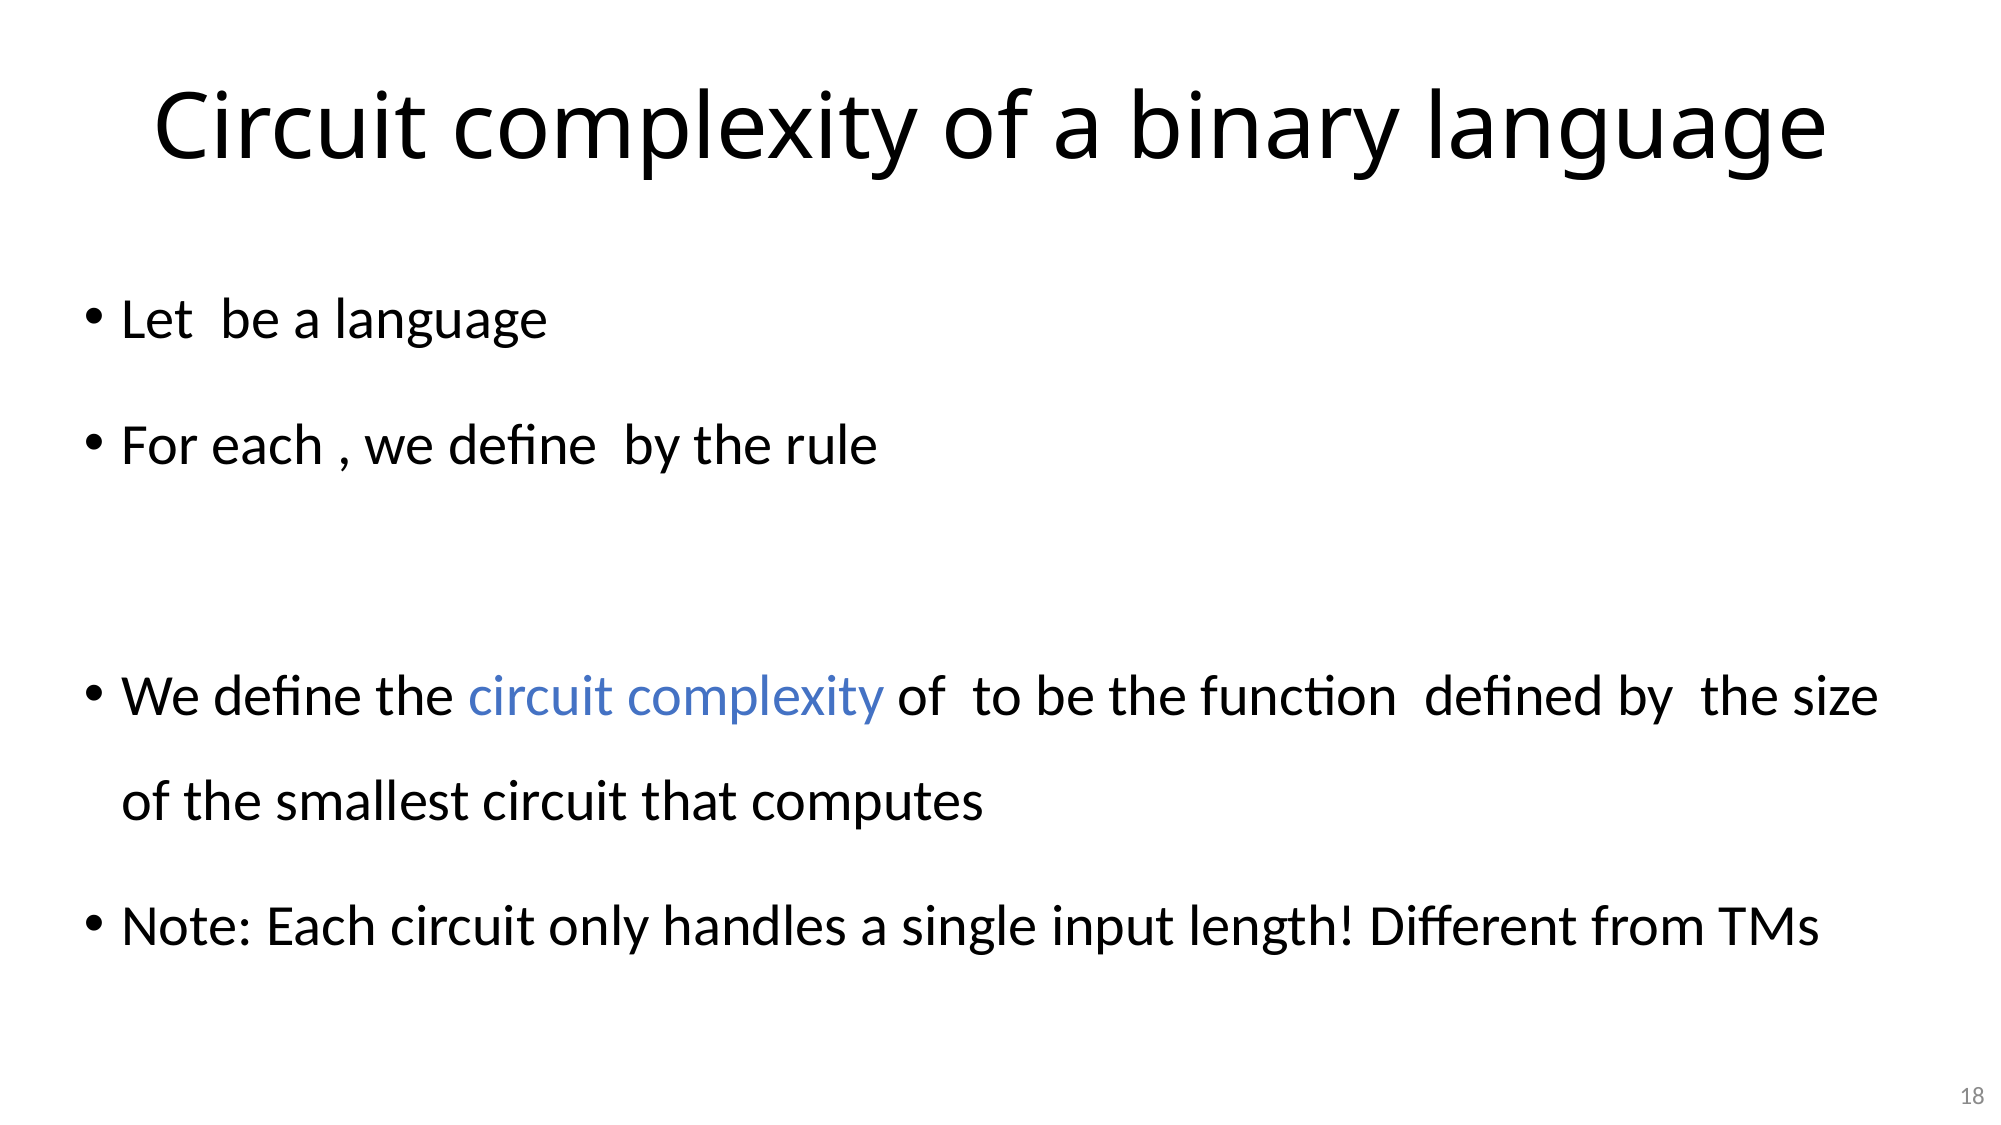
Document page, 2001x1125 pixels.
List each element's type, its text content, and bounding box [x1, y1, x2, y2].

slide_number 18 [1550, 1064, 2000, 1125]
title Circuit complexity of a binary language [137, 20, 1863, 238]
